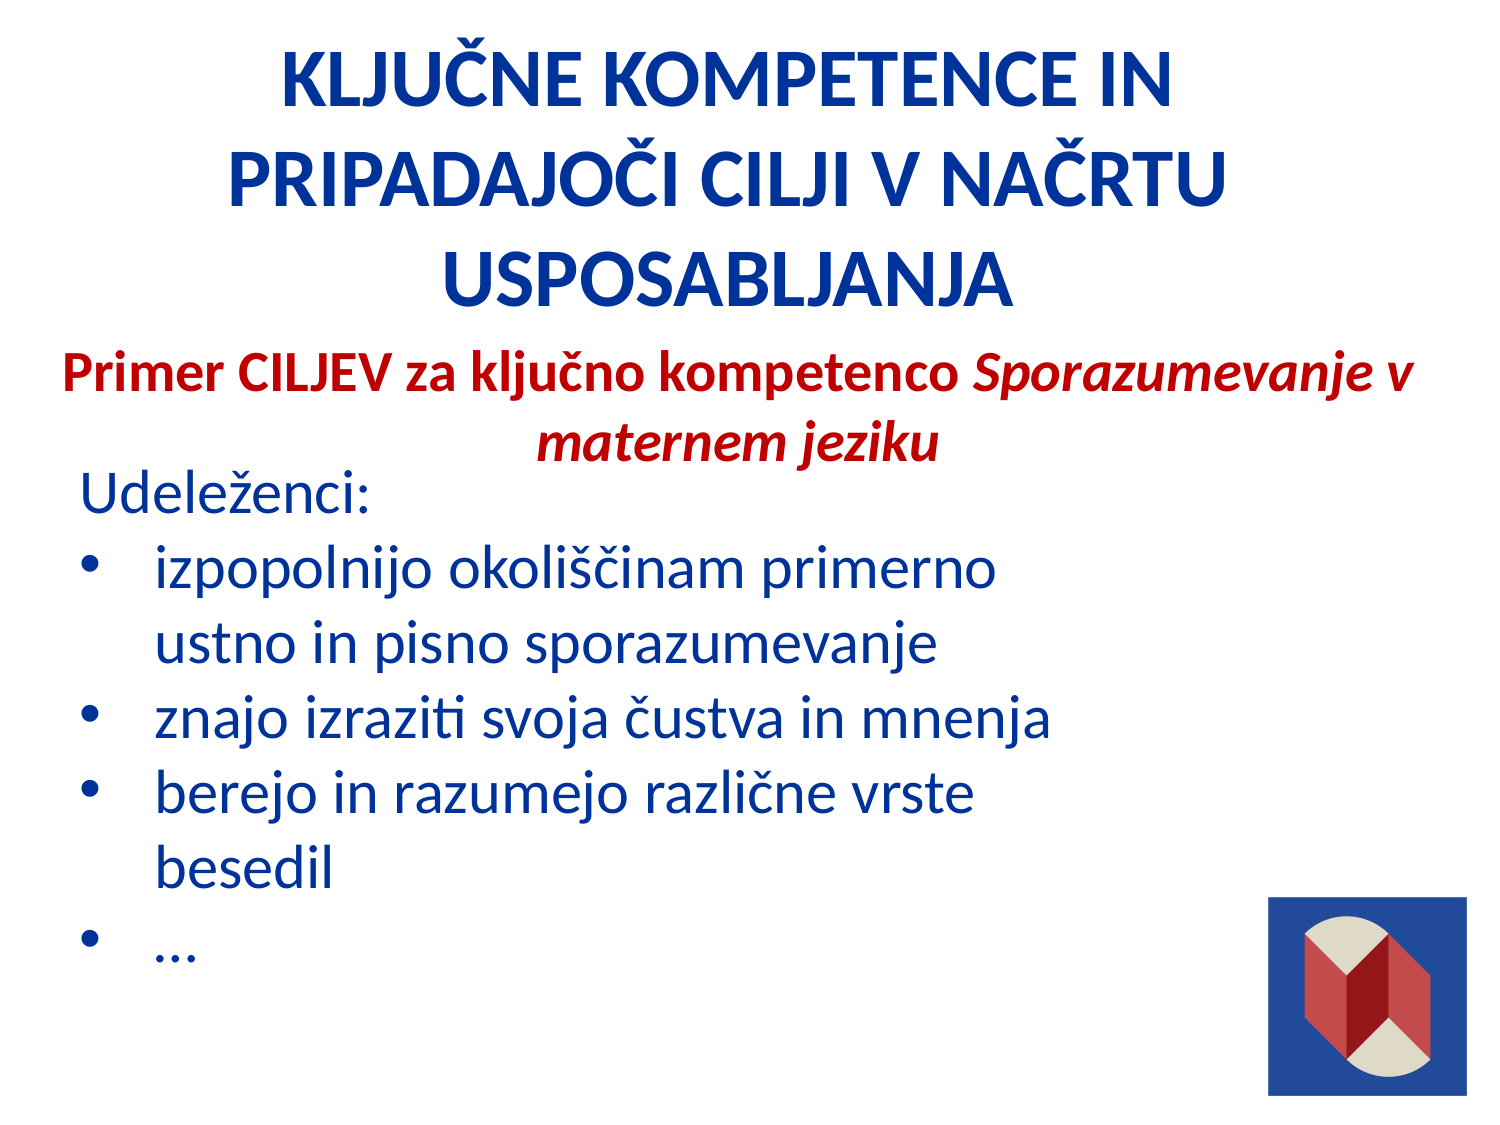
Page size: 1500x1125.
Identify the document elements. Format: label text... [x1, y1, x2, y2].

picture [1264, 892, 1471, 1100]
text_box KLJUČNE KOMPETENCE IN PRIPADAJOČI CILJI V NAČRTU USPOSABLJANJA [53, 79, 1404, 268]
text_box Udeleženci: izpopolnijo okoliščinam primerno ustno in pisno sporazumevanje znajo izraziti svoja čustva in mnenja berejo in razumejo različne vrste besedil … [64, 368, 1152, 1058]
title Primer CILJEV za ključno kompetenco Sporazumevanje v maternem jeziku [5, 254, 1471, 551]
